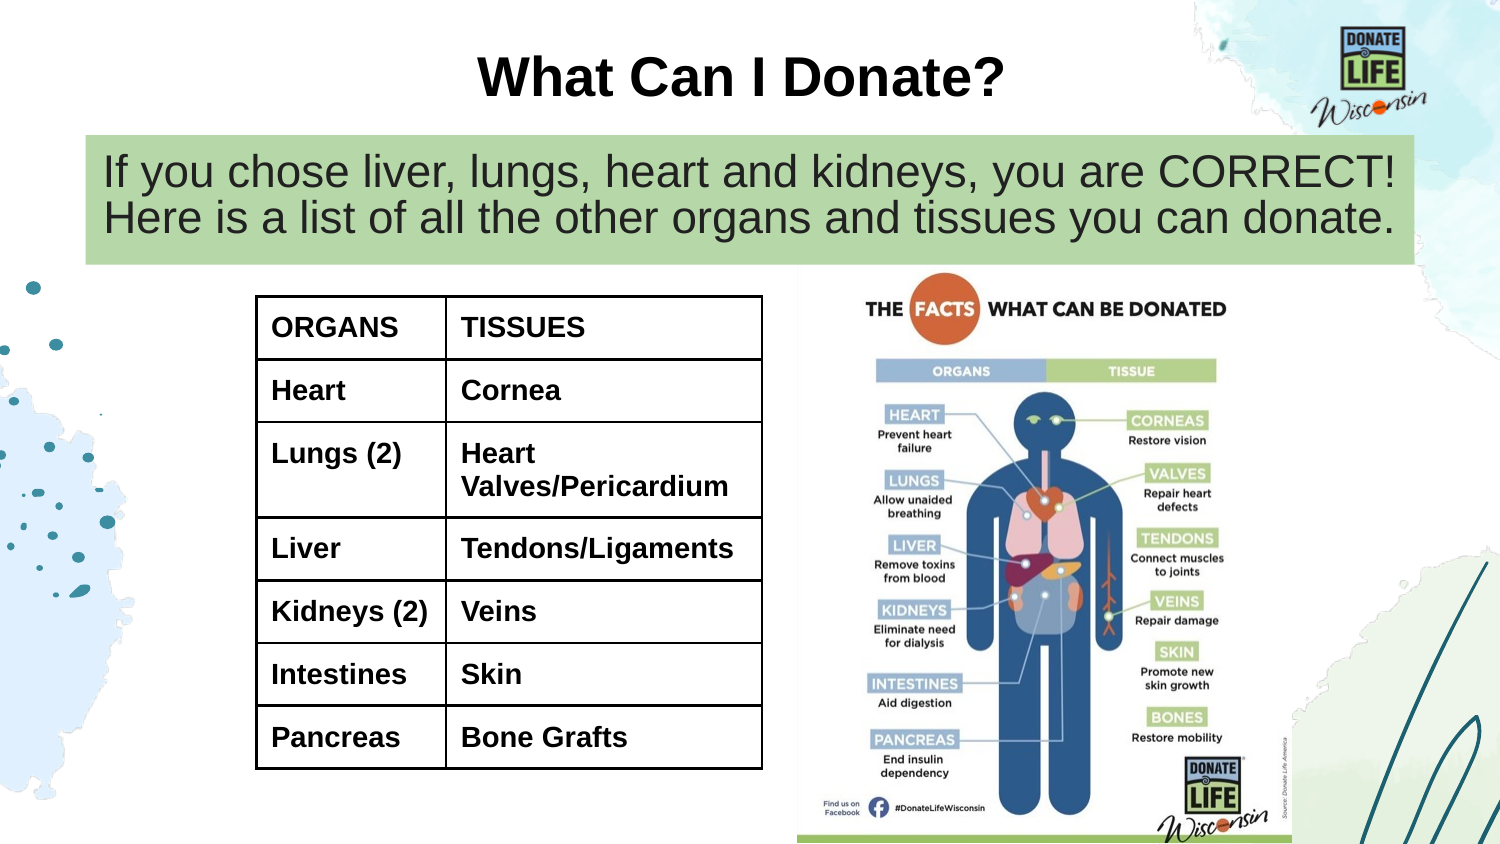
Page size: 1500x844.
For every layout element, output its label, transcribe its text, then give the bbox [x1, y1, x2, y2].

table_cell Pancreas [258, 707, 445, 767]
picture [797, 256, 1292, 843]
table_cell Lungs (2) [258, 423, 445, 516]
title What Can I Donate? [120, 29, 1210, 126]
table_cell Heart [258, 361, 445, 421]
picture [1210, 24, 1500, 131]
table_cell Heart Valves/Pericardium [447, 423, 761, 516]
table_cell Tendons/Ligaments [447, 519, 761, 579]
table_cell Liver [258, 519, 445, 579]
table_header TISSUES [447, 298, 761, 358]
list If you chose liver, lungs, heart and kidneys, you are CORRECT! Here is a list of all the other organs and tissues you can donate. [84, 134, 1415, 266]
table_cell Veins [447, 582, 761, 642]
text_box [1140, 423, 1500, 844]
table_cell Cornea [447, 361, 761, 421]
table_cell Intestines [258, 644, 445, 704]
table_cell Bone Grafts [447, 707, 761, 767]
table_cell Kidneys (2) [258, 582, 445, 642]
table_header ORGANS [258, 298, 445, 358]
table_cell Skin [447, 644, 761, 704]
